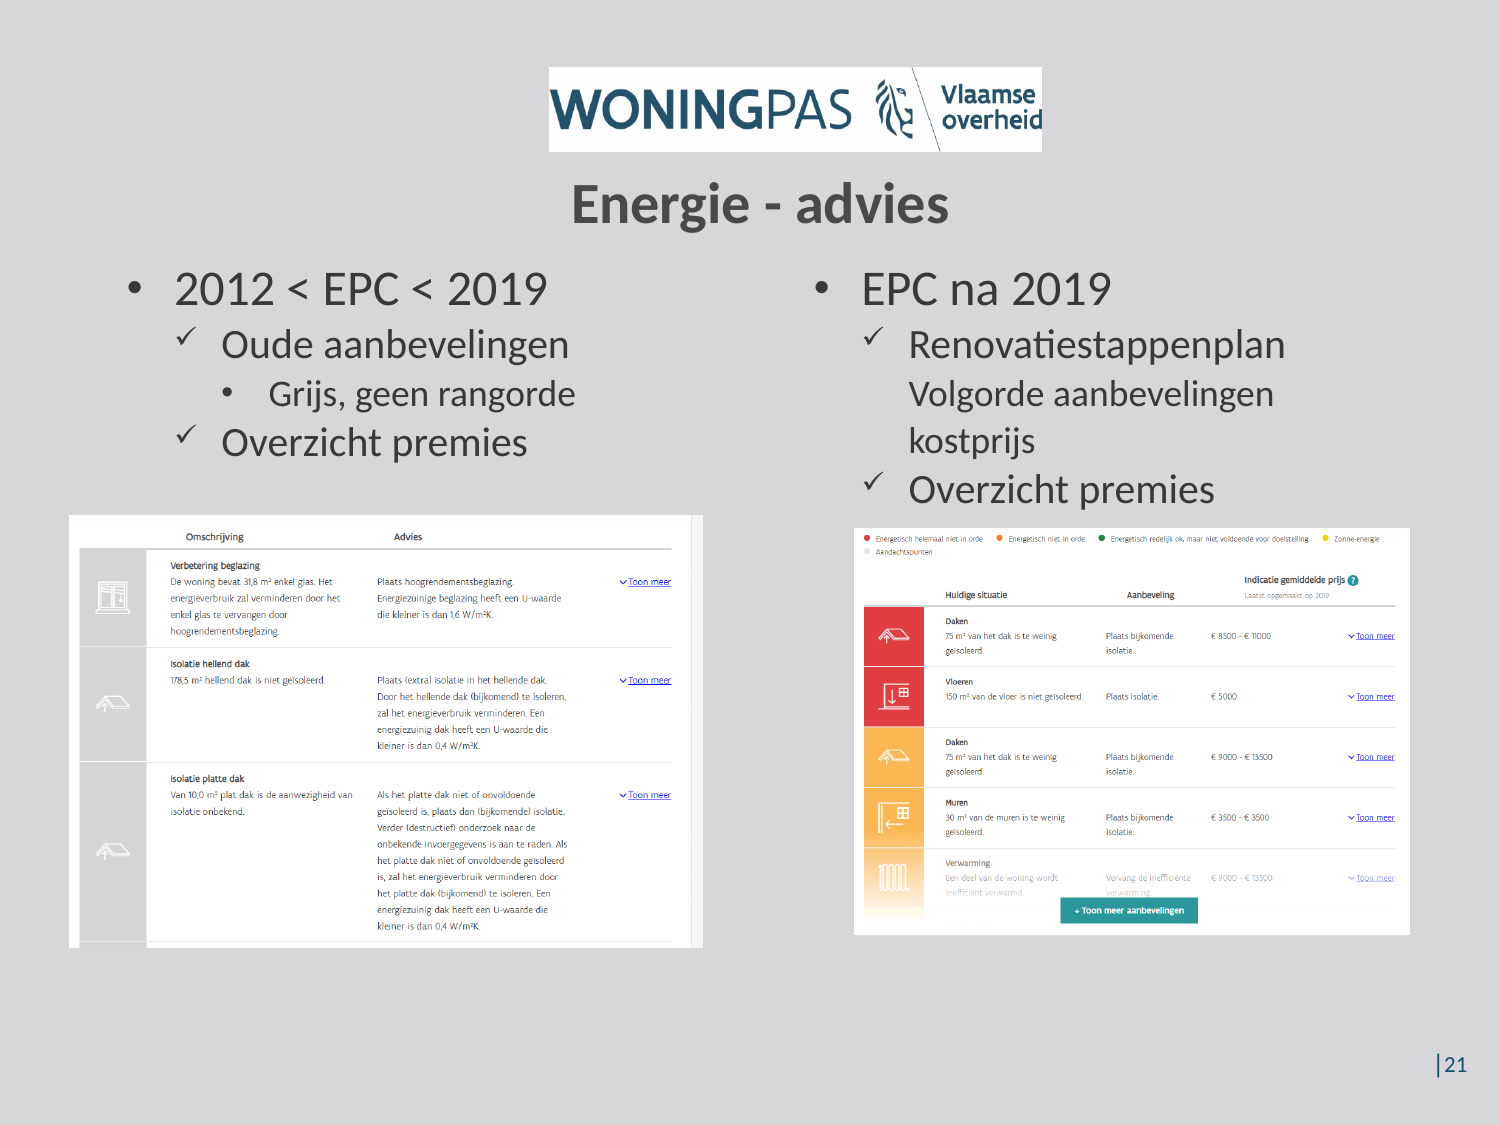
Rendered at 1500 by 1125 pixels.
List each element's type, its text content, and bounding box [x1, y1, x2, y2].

text_box │21 [1132, 1042, 1483, 1103]
picture [69, 514, 703, 948]
picture [548, 67, 1042, 152]
picture [854, 527, 1411, 935]
text_box EPC na 2019 Renovatiestappenplan Volgorde aanbevelingen kostprijs Overzicht premies [799, 255, 1500, 811]
text_box Energie - advies [53, 73, 1468, 327]
list 2012 < EPC < 2019 Oude aanbevelingen Grijs, geen rangorde Overzicht premies [112, 255, 791, 811]
